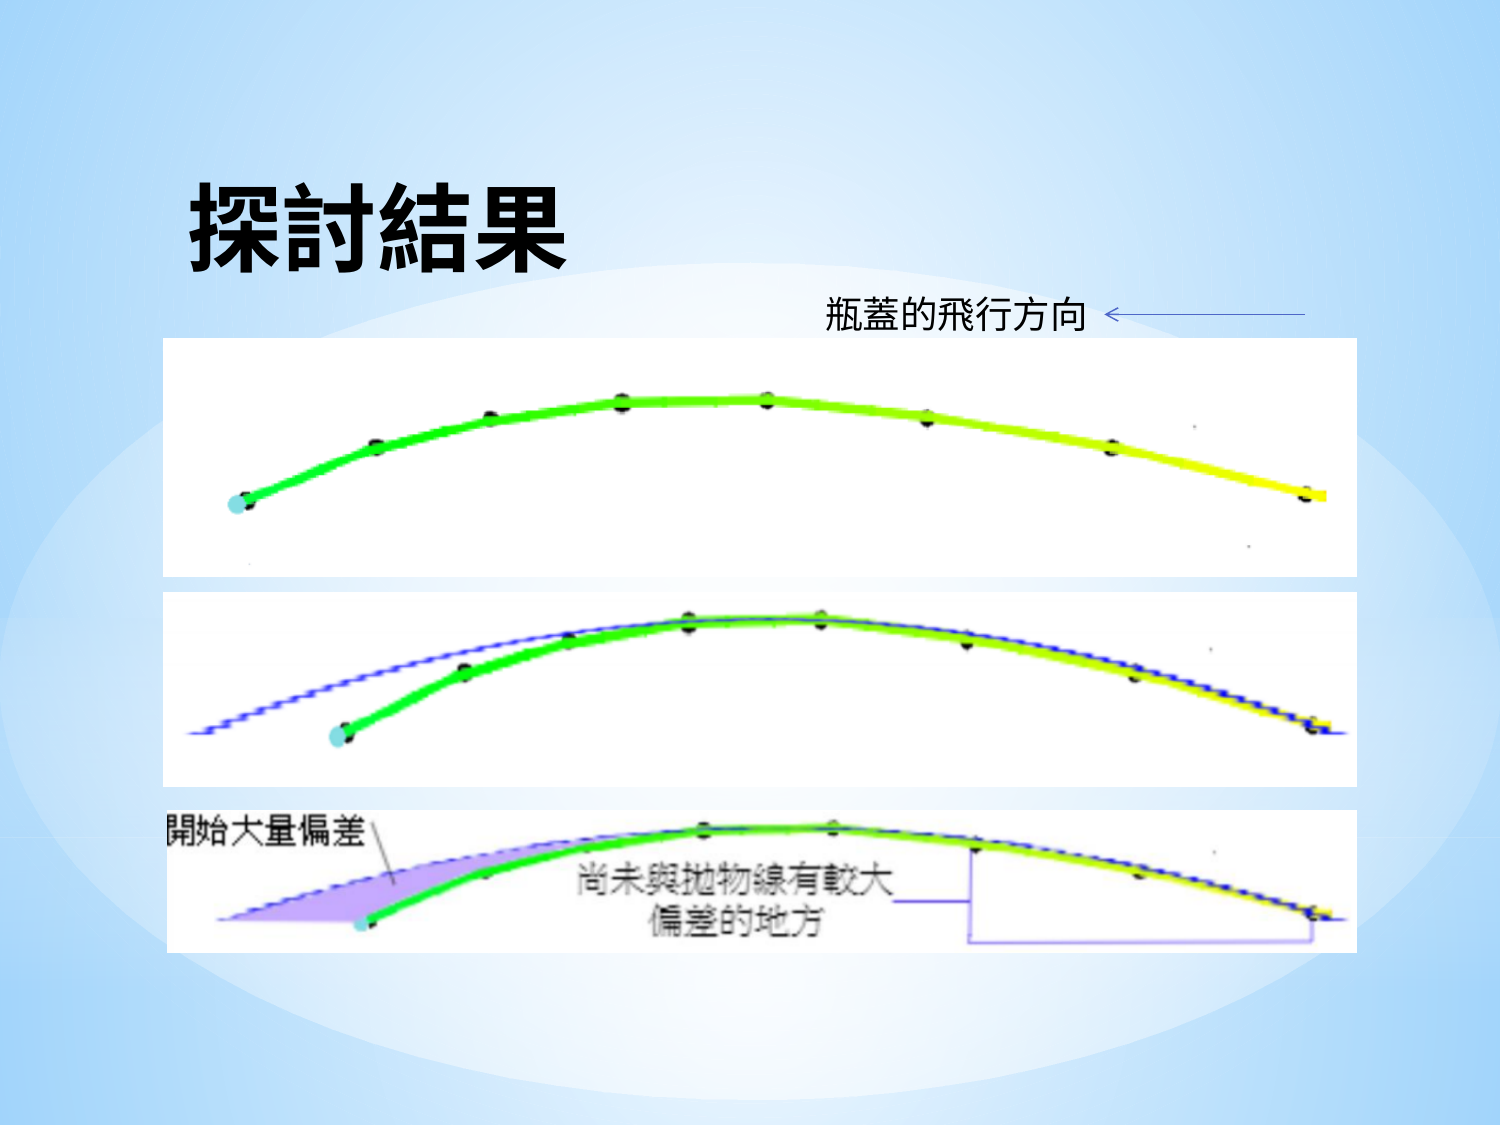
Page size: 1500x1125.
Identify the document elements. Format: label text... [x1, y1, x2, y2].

picture [163, 592, 1357, 788]
title 探討結果 [171, 160, 1240, 335]
picture [163, 337, 1357, 578]
text_box 瓶蓋的飛行方向 [810, 284, 1103, 335]
picture [167, 810, 1357, 953]
